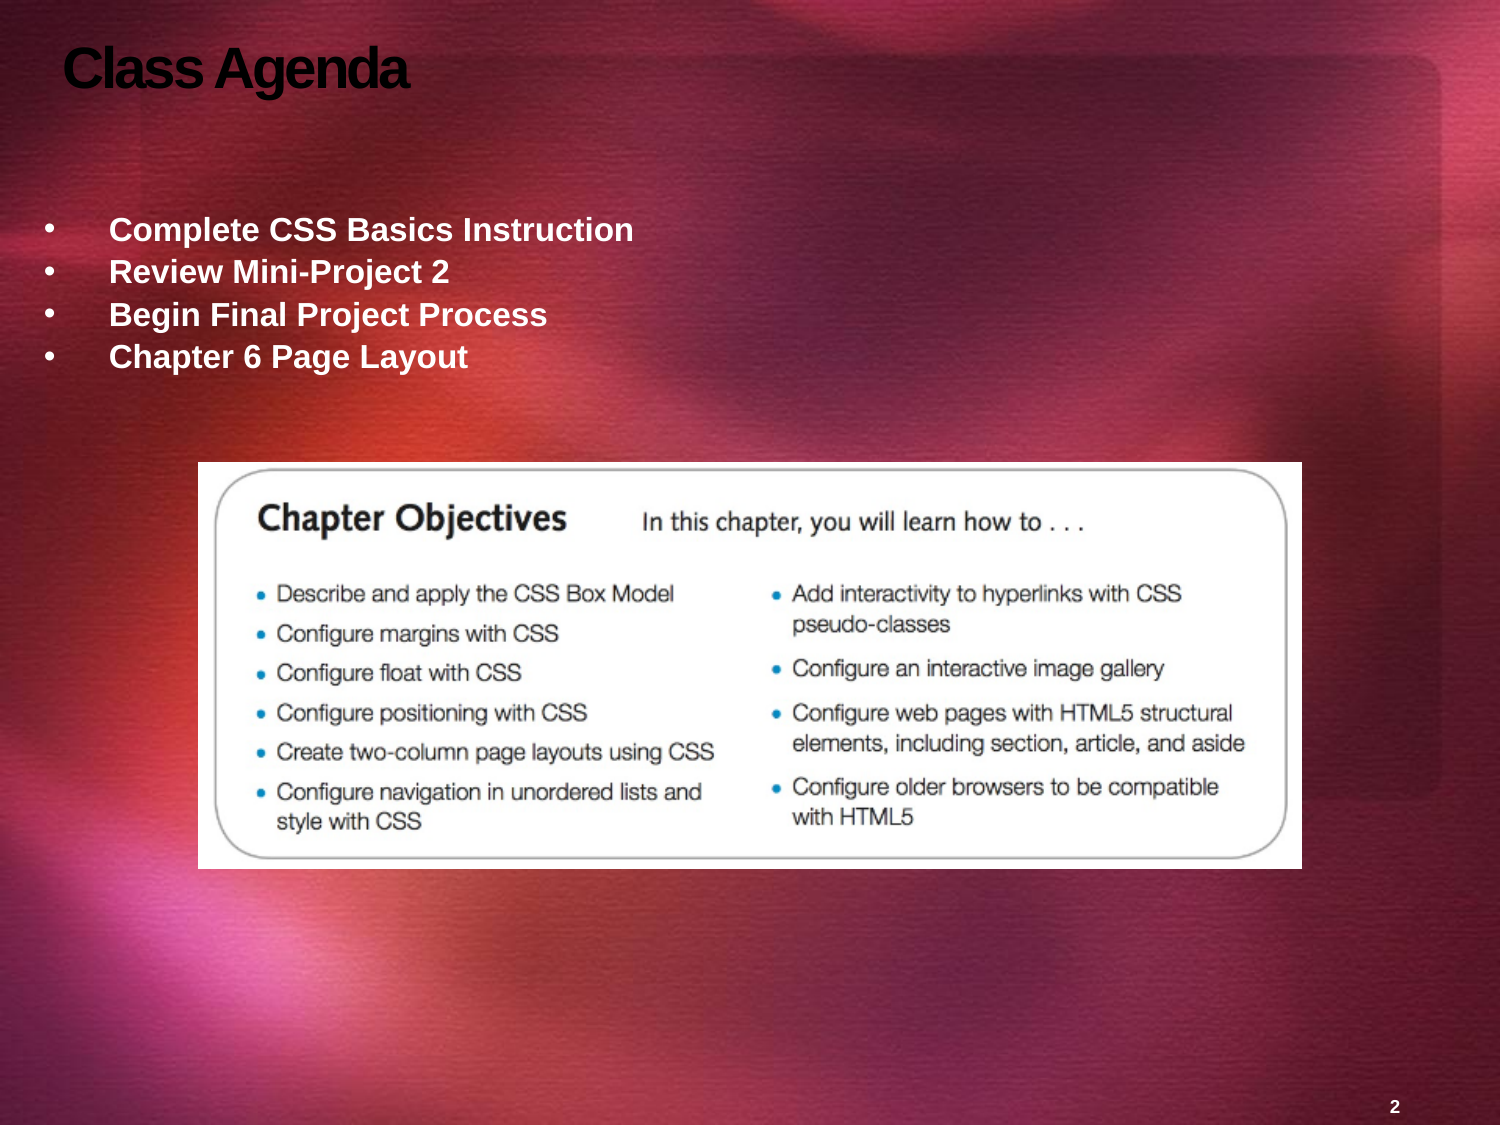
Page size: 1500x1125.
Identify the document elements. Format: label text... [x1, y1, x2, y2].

picture [0, 0, 1500, 1125]
list Complete CSS Basics Instruction Review Mini-Project 2 Begin Final Project Process Chapter 6 Page Layout [43, 212, 1457, 425]
title Class Agenda [62, 37, 1438, 102]
